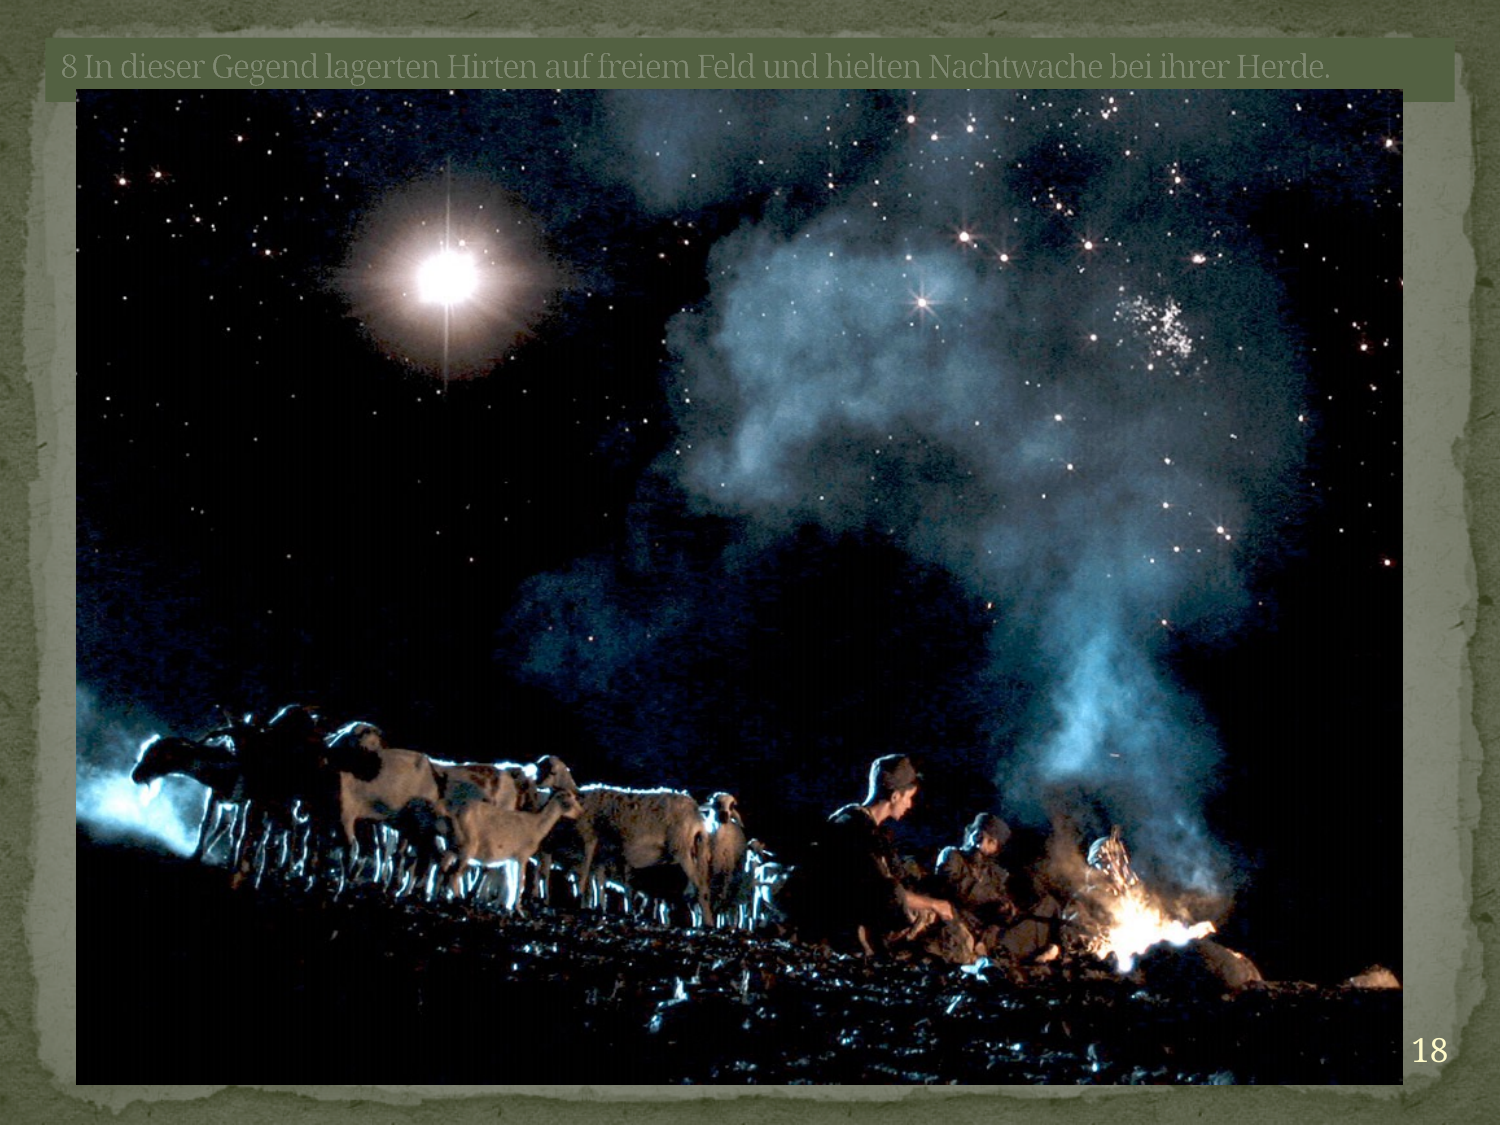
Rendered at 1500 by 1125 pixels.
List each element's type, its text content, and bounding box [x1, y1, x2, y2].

title 8 In dieser Gegend lagerten Hirten auf freiem Feld und hielten Nachtwache bei ihrer Herde. [45, 37, 1455, 102]
slide_number 18 [1409, 1014, 1480, 1089]
picture [76, 89, 1403, 1085]
